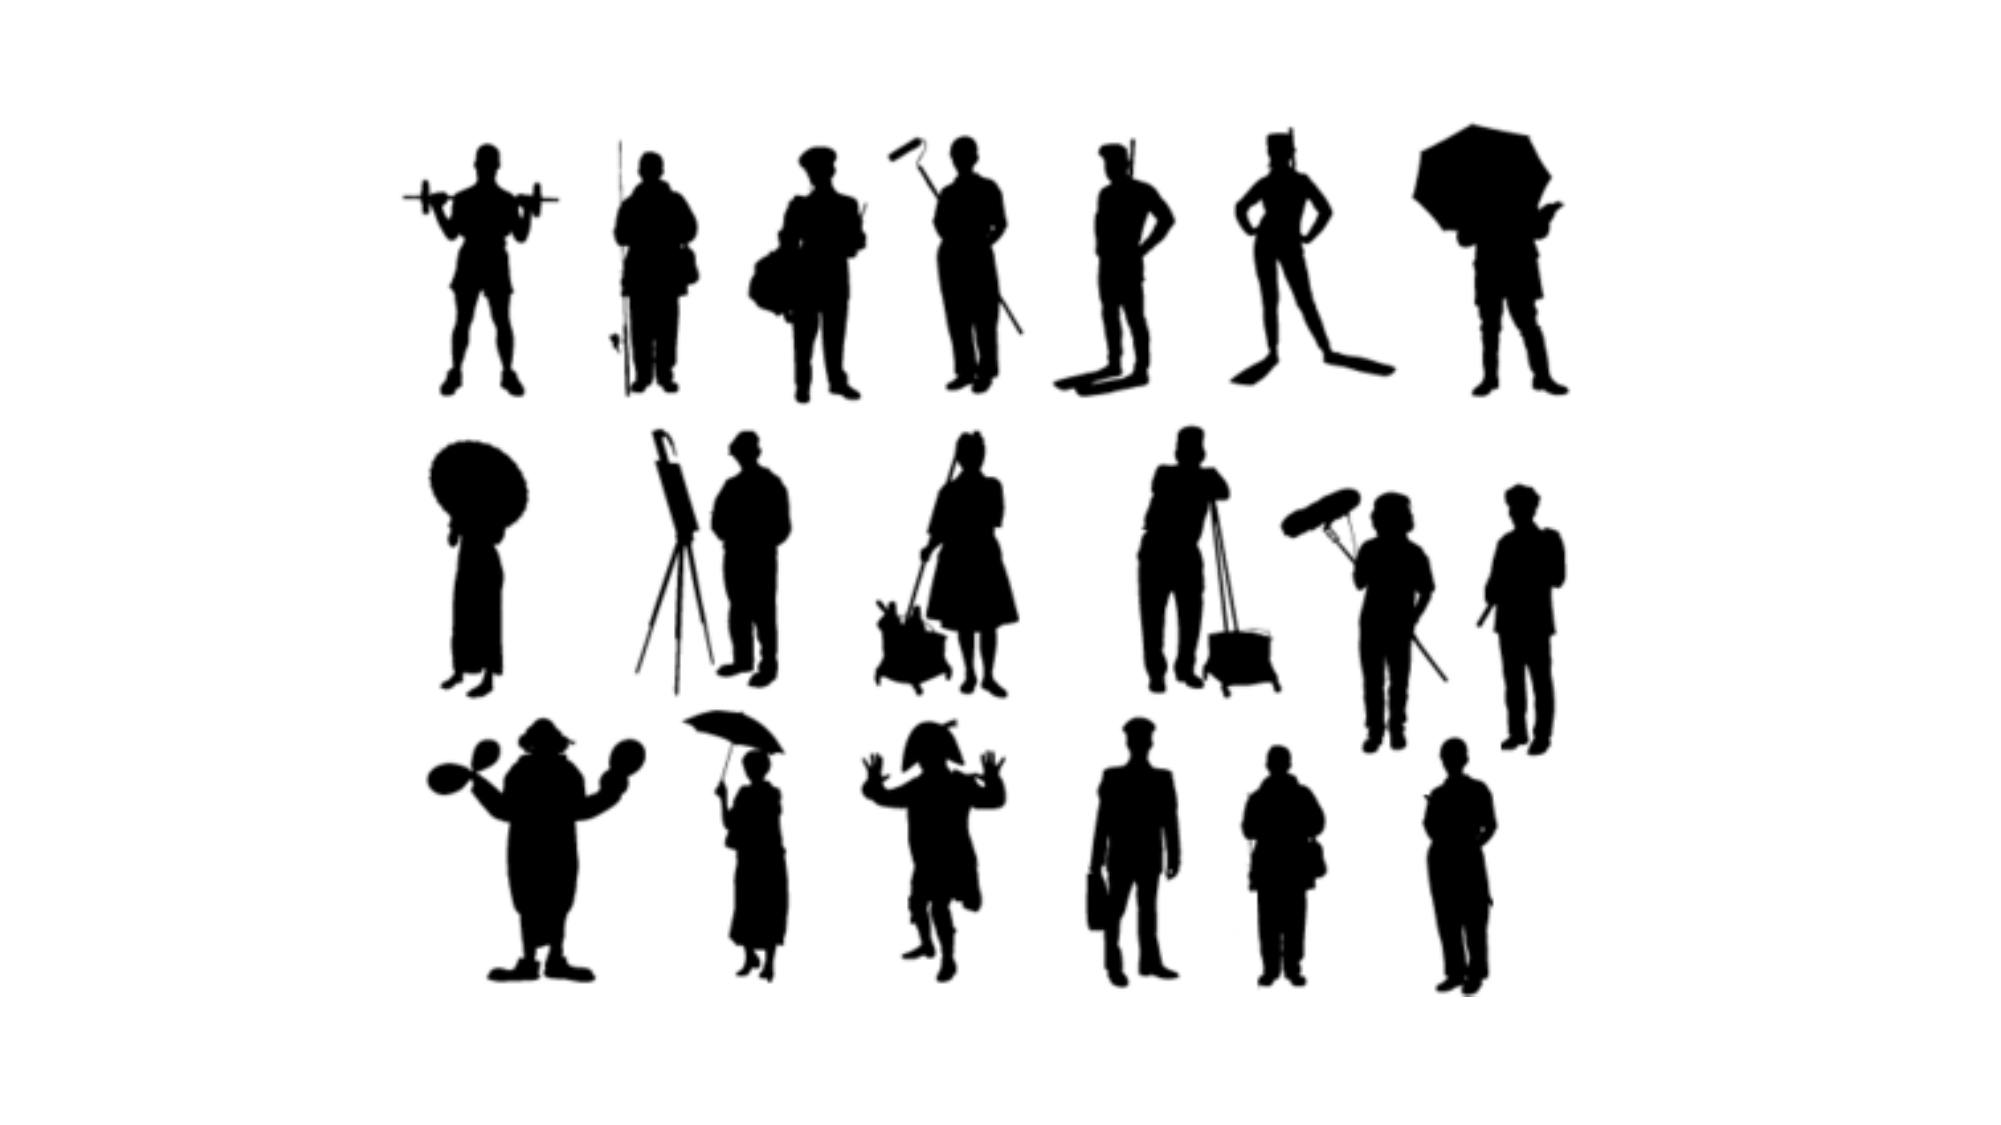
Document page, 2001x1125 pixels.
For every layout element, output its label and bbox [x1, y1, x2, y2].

picture [387, 112, 1592, 997]
